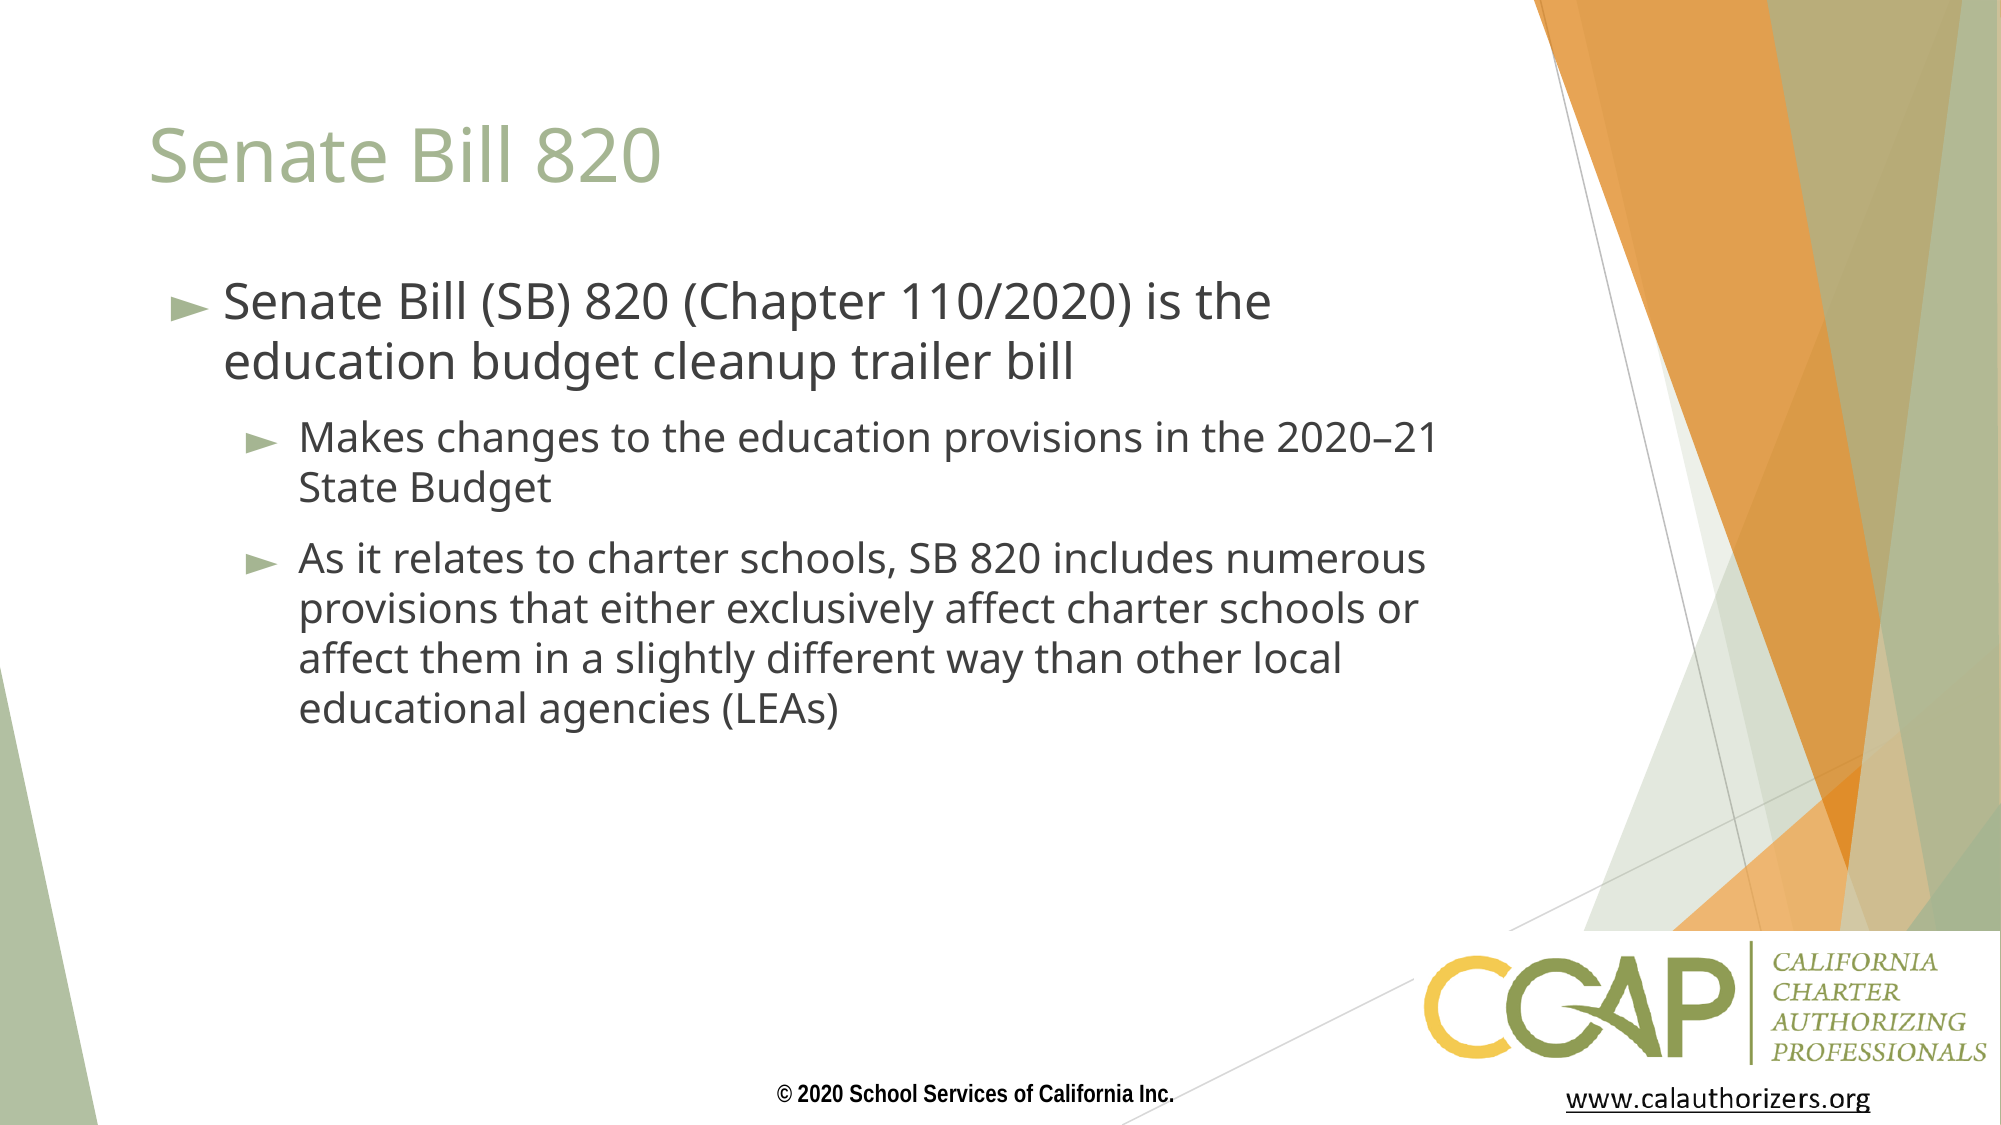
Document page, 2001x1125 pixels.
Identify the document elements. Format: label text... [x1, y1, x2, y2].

list Senate Bill (SB) 820 (Chapter 110/2020) is the education budget cleanup trailer bill Makes changes to the education provisions in the 2020–21 State Budget As it relates to charter schools, SB 820 includes numerous provisions that either exclusively affect charter schools or affect them in a slightly different way than other local educational agencies (LEAs) [133, 262, 1522, 991]
title Senate Bill 820 [133, 99, 1522, 223]
picture [1414, 931, 2000, 1125]
